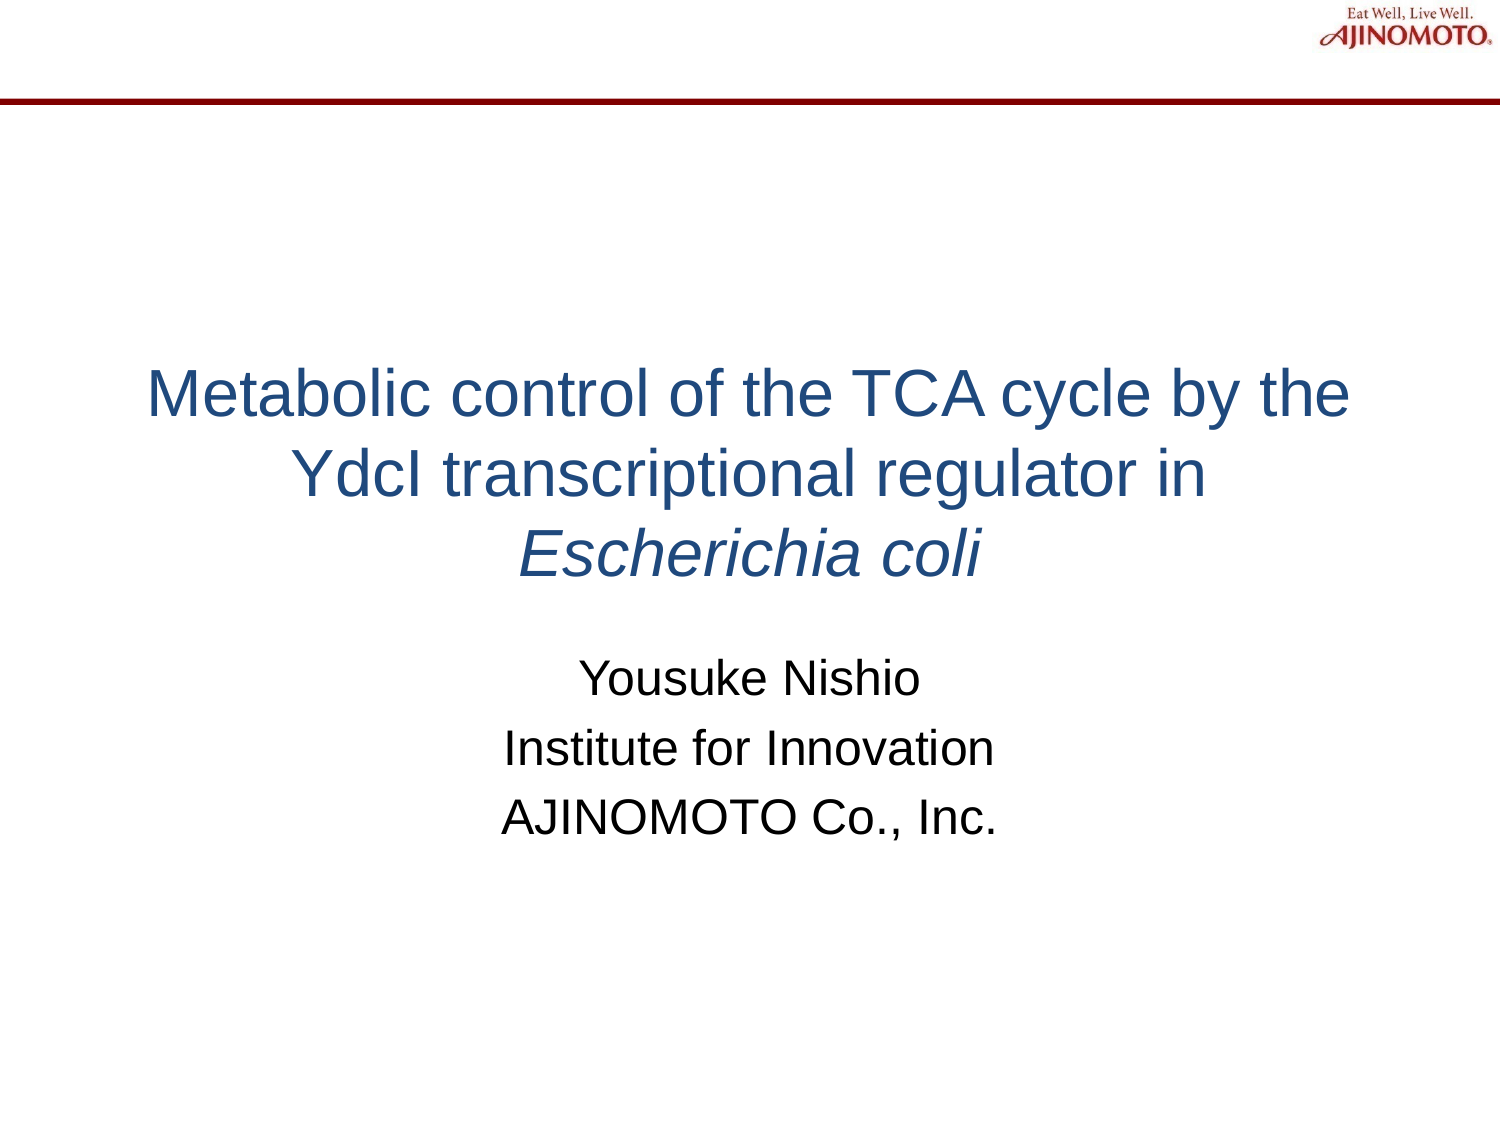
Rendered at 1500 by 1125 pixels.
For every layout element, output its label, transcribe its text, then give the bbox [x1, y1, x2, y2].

picture [1312, 0, 1500, 53]
title Metabolic control of the TCA cycle by the YdcI transcriptional regulator in Escherichia coli [112, 349, 1388, 591]
subtitle Yousuke Nishio Institute for Innovation AJINOMOTO Co., Inc. [225, 637, 1275, 925]
